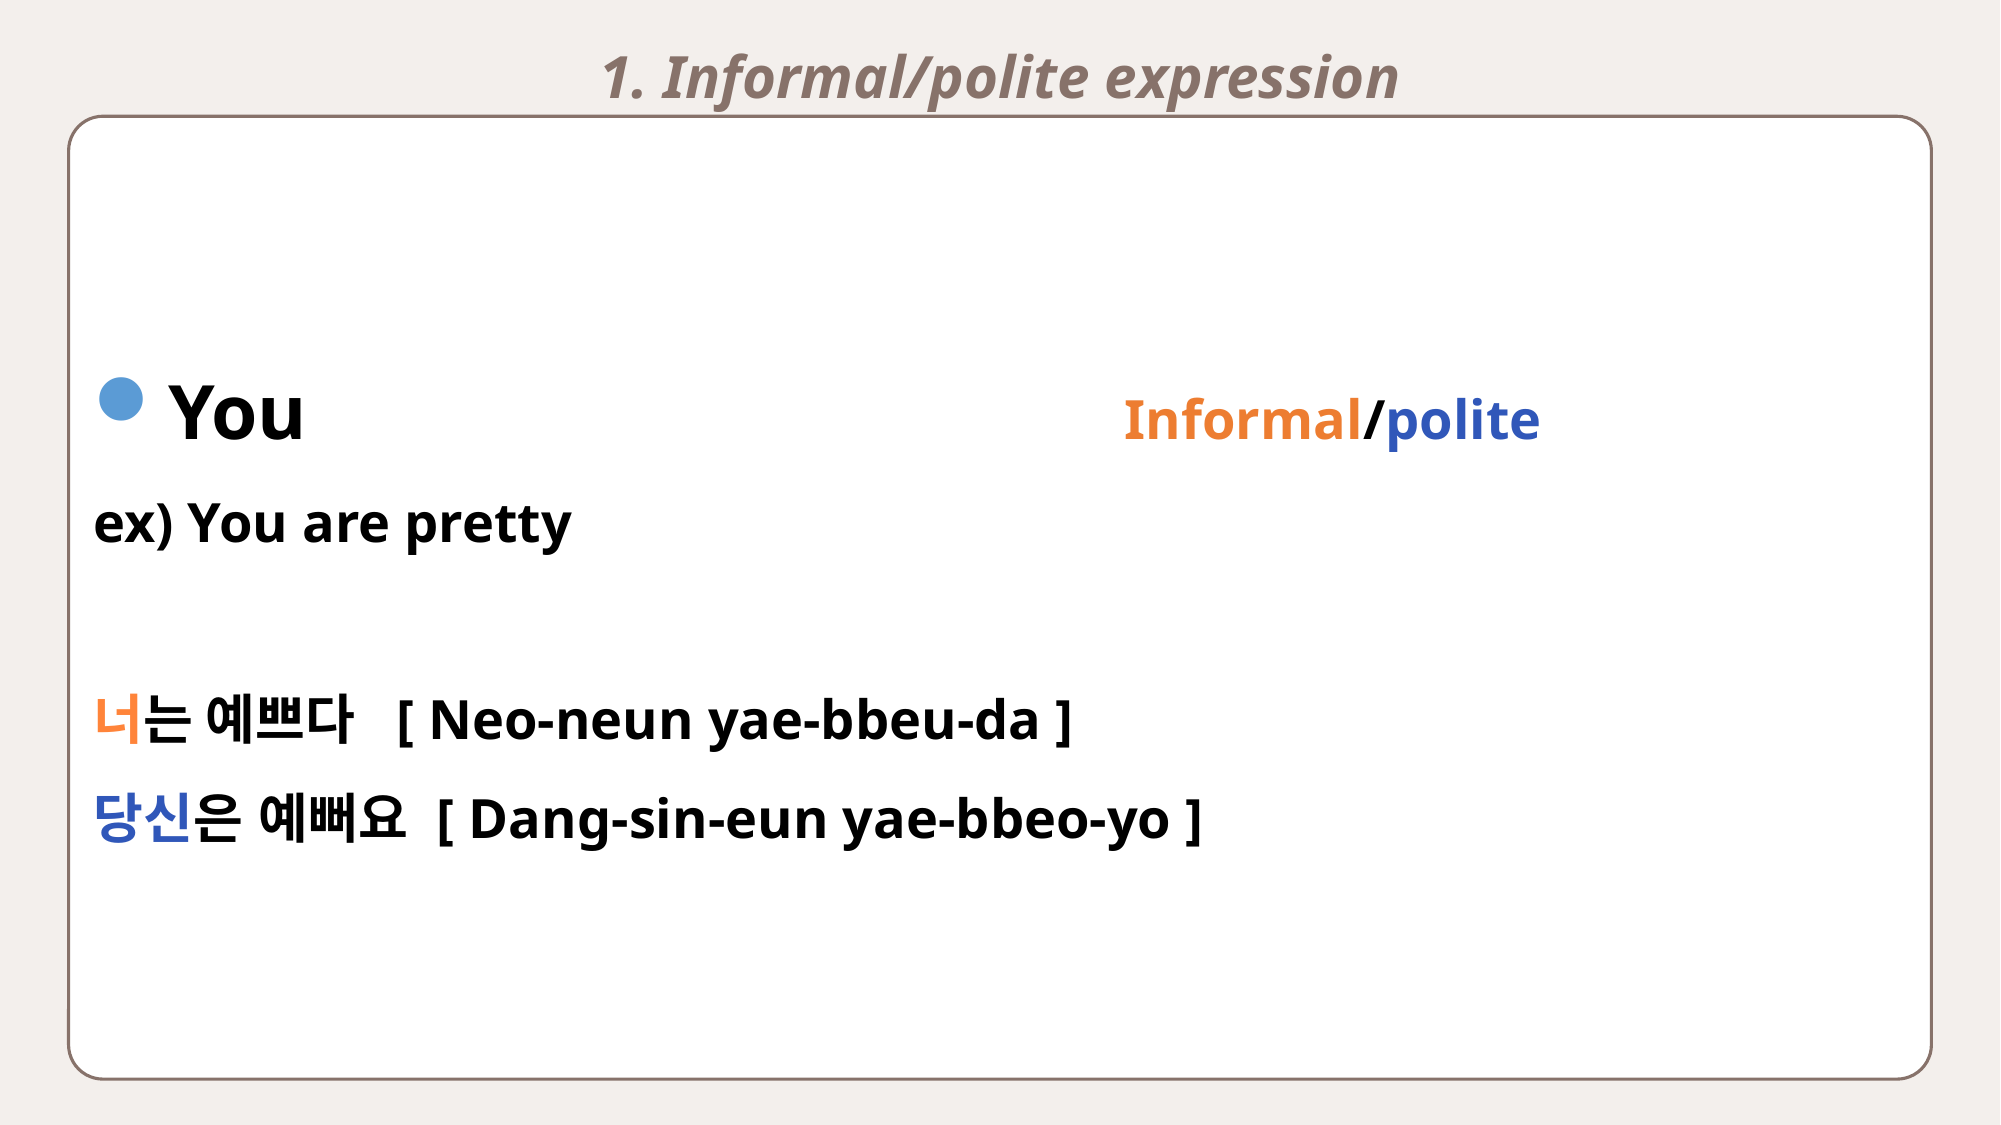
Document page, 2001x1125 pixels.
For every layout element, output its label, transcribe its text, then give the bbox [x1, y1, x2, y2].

text_box You Informal/polite ex) You are pretty 너는 예쁘다 [ Neo-neun yae-bbeu-da ] 당신은 예뻐요 [ Dang-sin-eun yae-bbeo-yo ] [67, 115, 1933, 1081]
text_box 1. Informal/polite expression [512, 0, 1488, 118]
